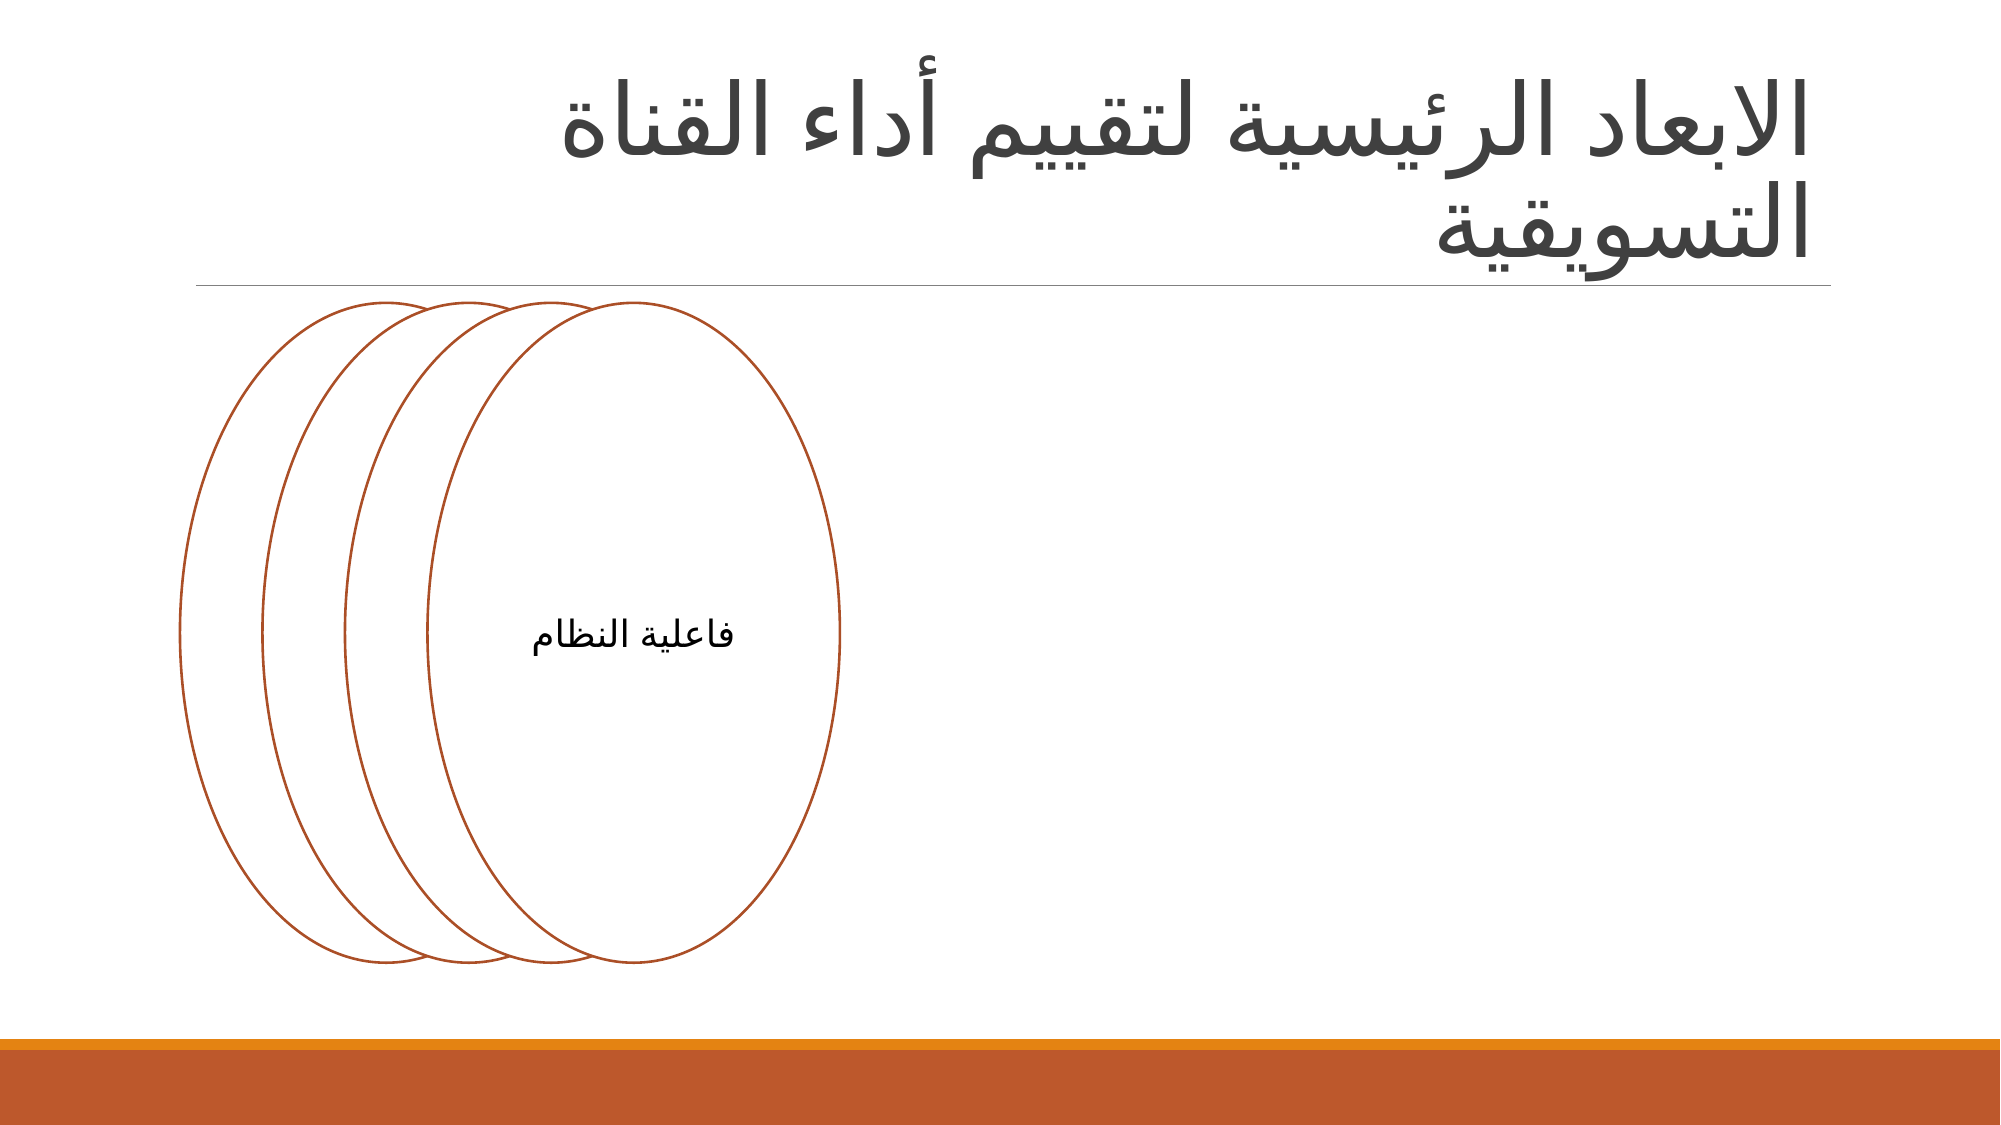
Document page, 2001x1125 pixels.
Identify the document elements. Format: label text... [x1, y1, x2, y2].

title الابعاد الرئيسية لتقييم أداء القناة التسويقية [180, 47, 1830, 285]
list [179, 302, 1831, 964]
